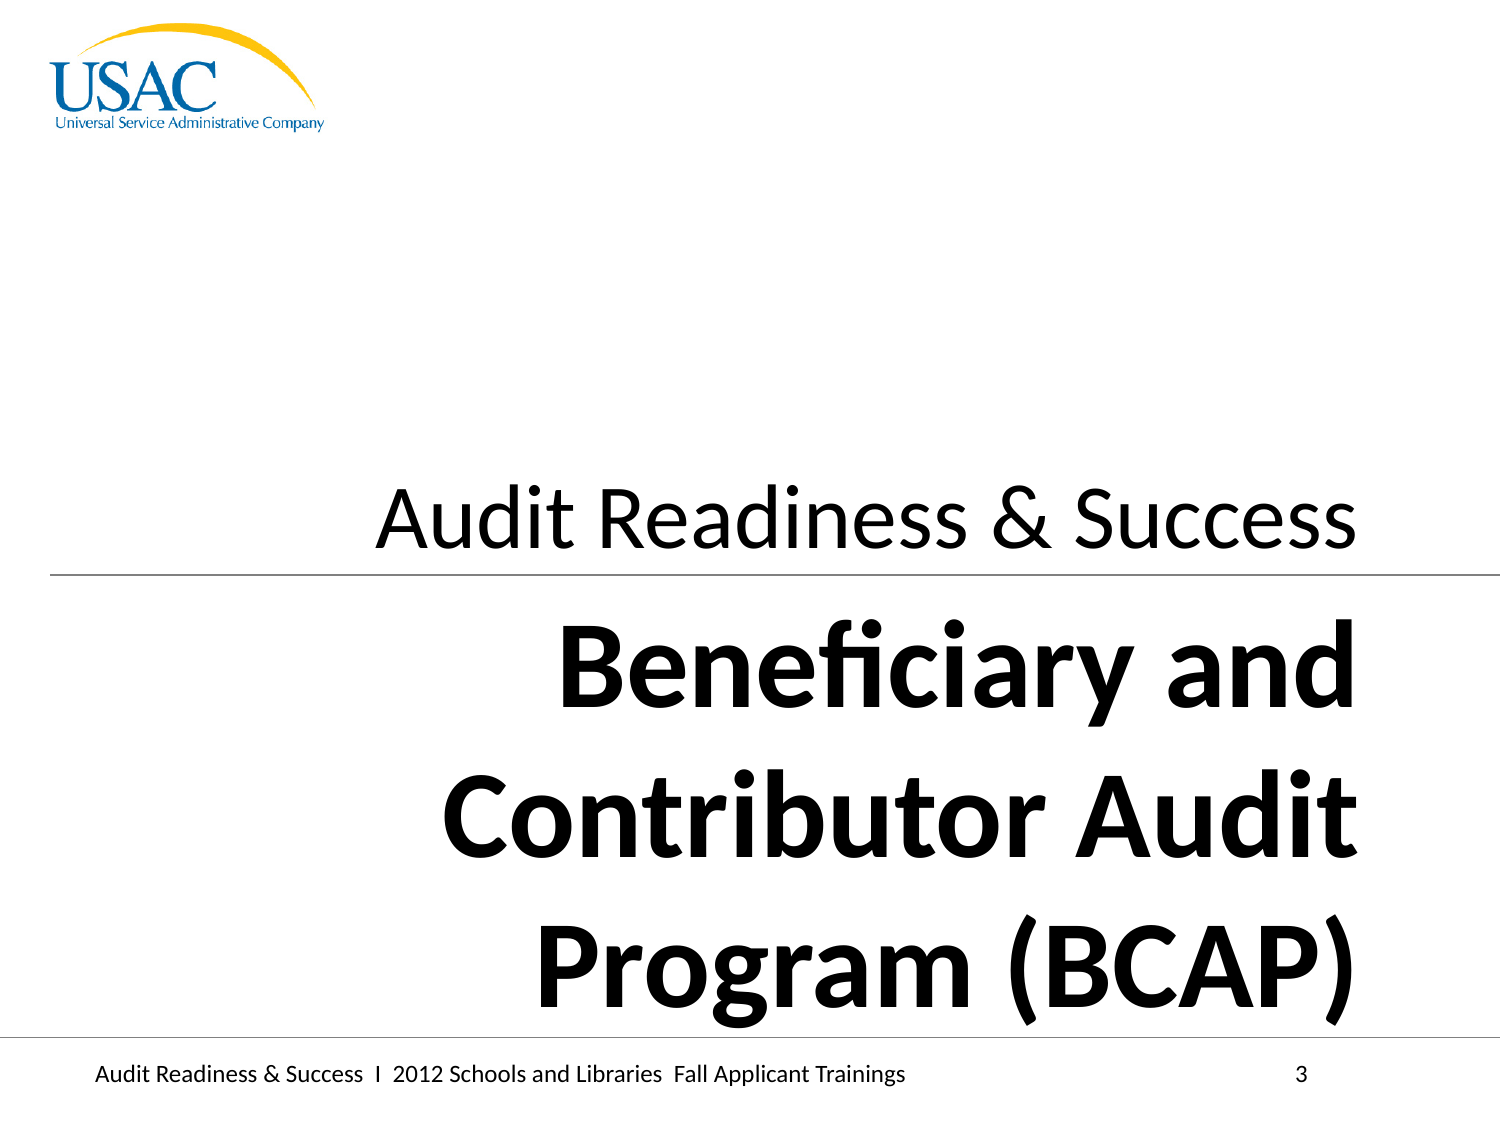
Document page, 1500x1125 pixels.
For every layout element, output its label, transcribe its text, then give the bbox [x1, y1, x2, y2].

list Beneficiary and Contributor Audit Program (BCAP) [99, 575, 1375, 713]
picture [24, 0, 350, 157]
list Audit Readiness & Success [99, 450, 1375, 575]
